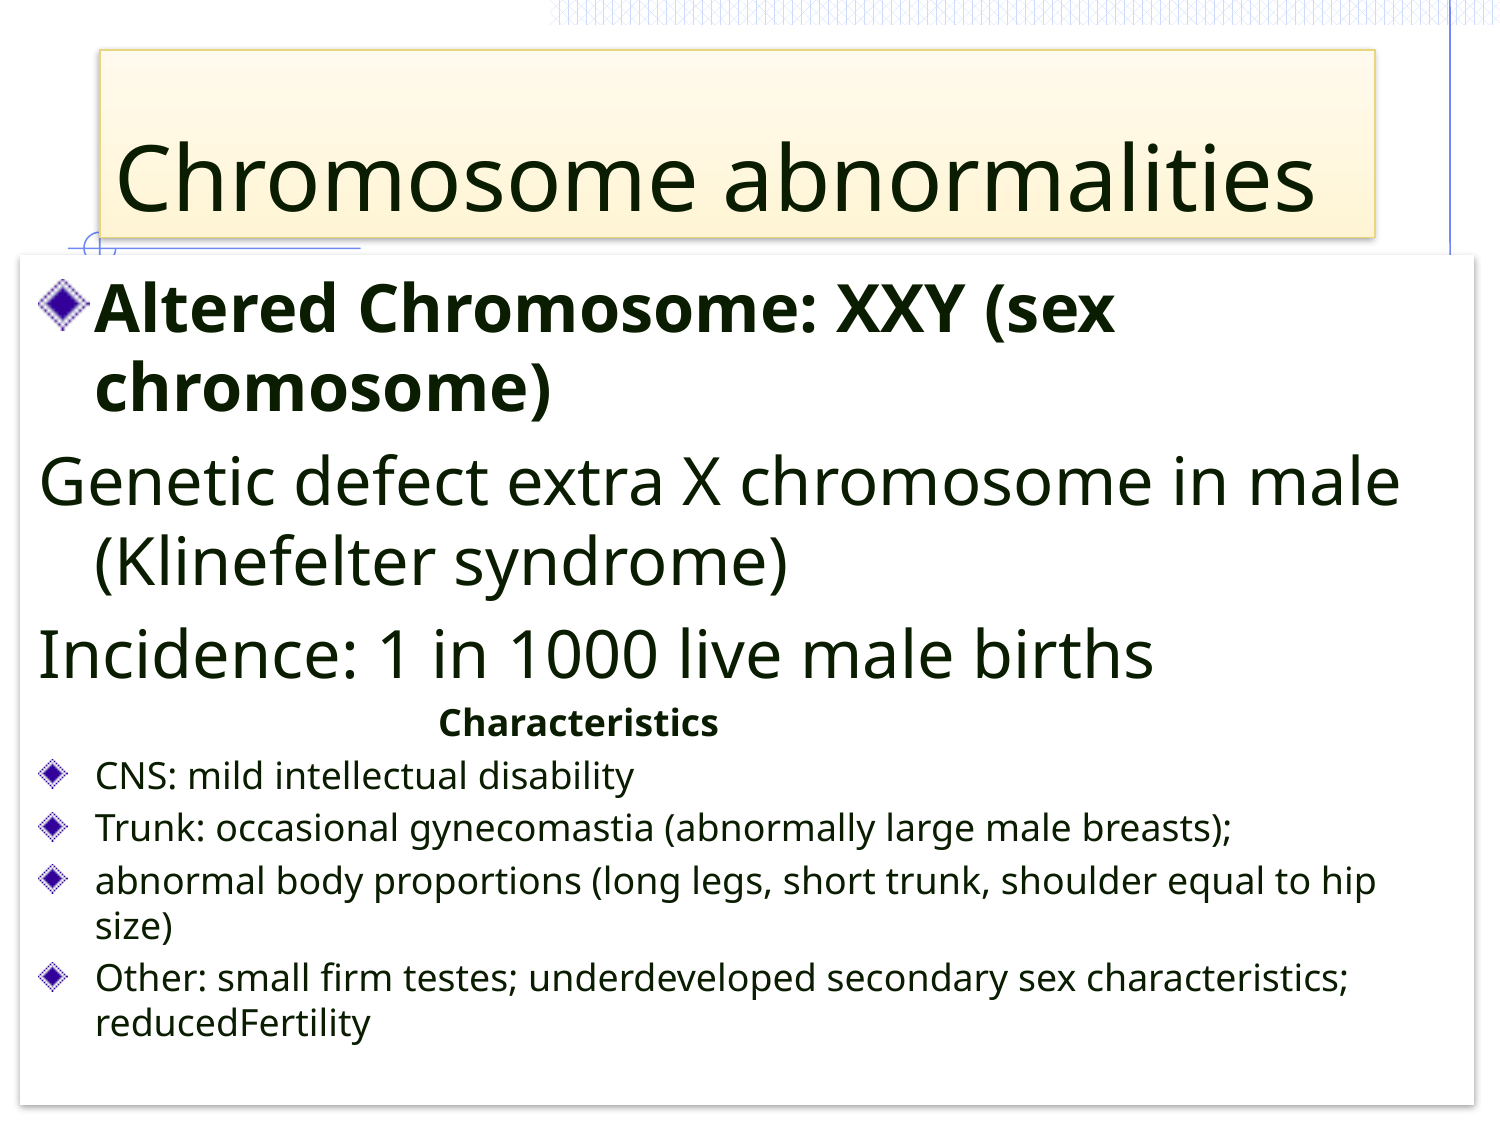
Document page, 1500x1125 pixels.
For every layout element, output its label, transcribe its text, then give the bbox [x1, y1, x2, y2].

picture [38, 864, 68, 894]
picture [38, 962, 68, 992]
title Chromosome abnormalities [99, 49, 1376, 238]
picture [38, 279, 90, 331]
list Altered Chromosome: XXY (sex chromosome) Genetic defect extra X chromosome in male (Klinefelter syndrome) Incidence: 1 in 1000 live male births Characteristics CNS: mild intellectual disability Trunk: occasional gynecomastia (abnormally large male breasts); abnormal body proportions (long legs, short trunk, shoulder equal to hip size) Other: small firm testes; underdeveloped secondary sex characteristics; reducedFertility [20, 255, 1474, 1105]
picture [38, 812, 68, 842]
picture [38, 759, 68, 789]
